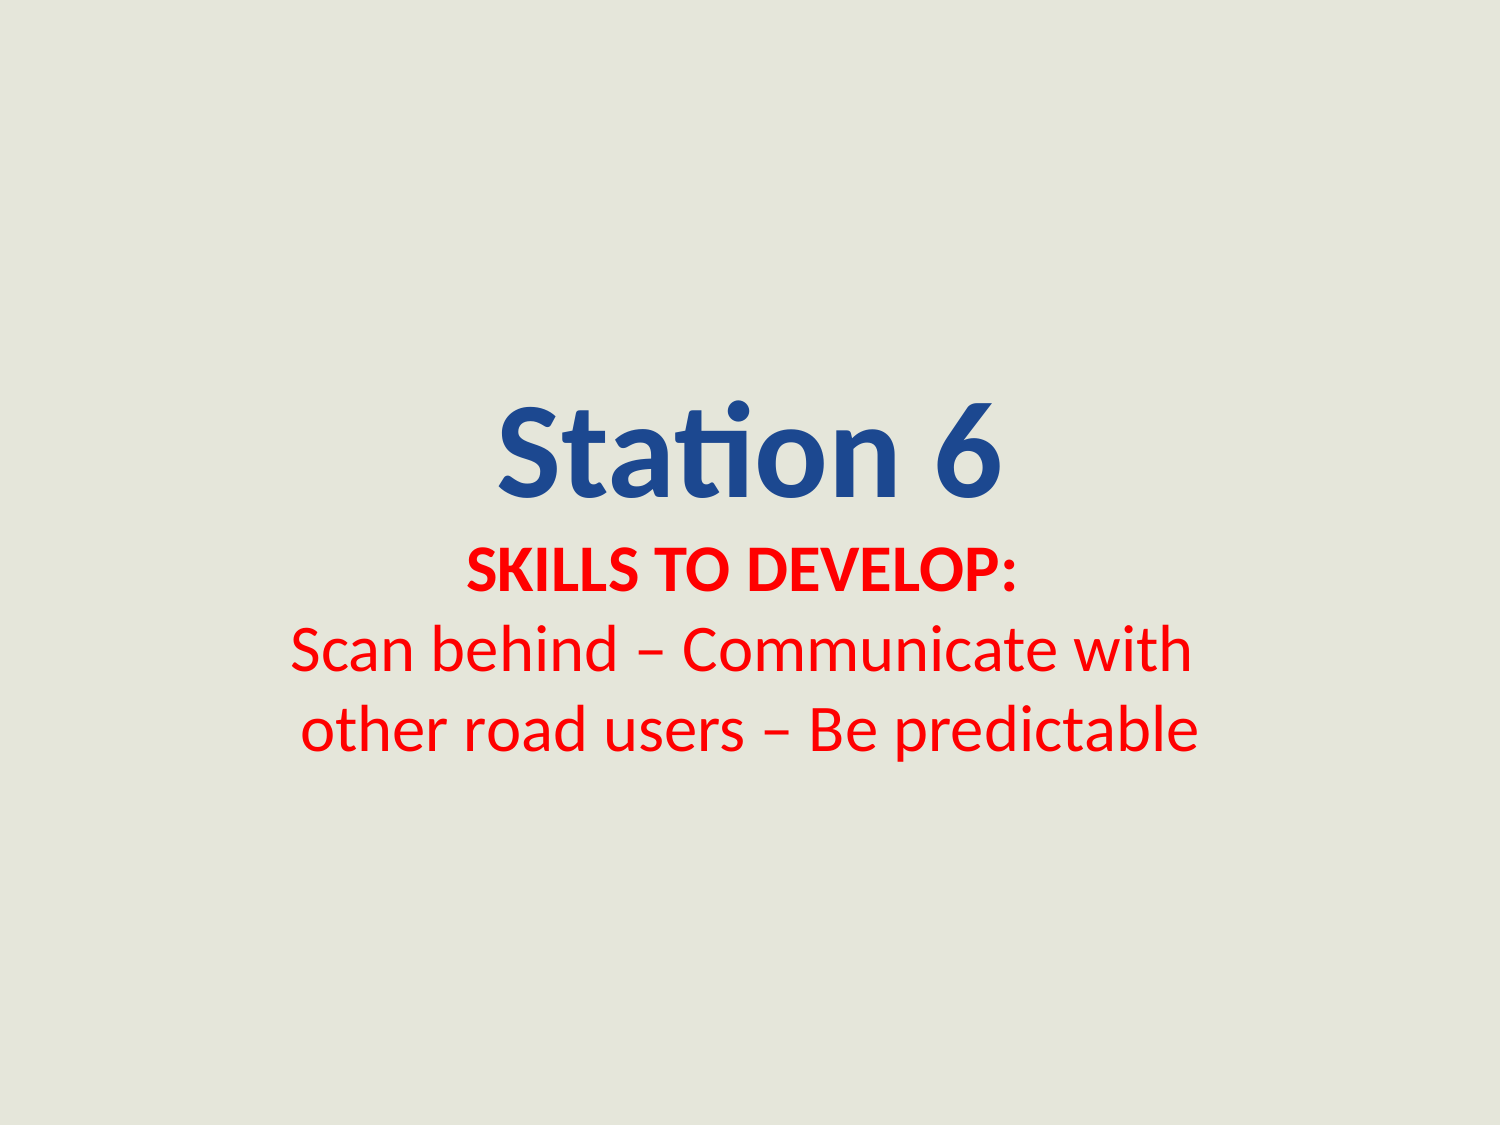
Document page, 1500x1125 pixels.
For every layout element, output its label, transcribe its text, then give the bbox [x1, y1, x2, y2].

text_box Station 6 SkillS to develop: Scan behind – Communicate with other road users – Be predictable [0, 343, 1500, 782]
